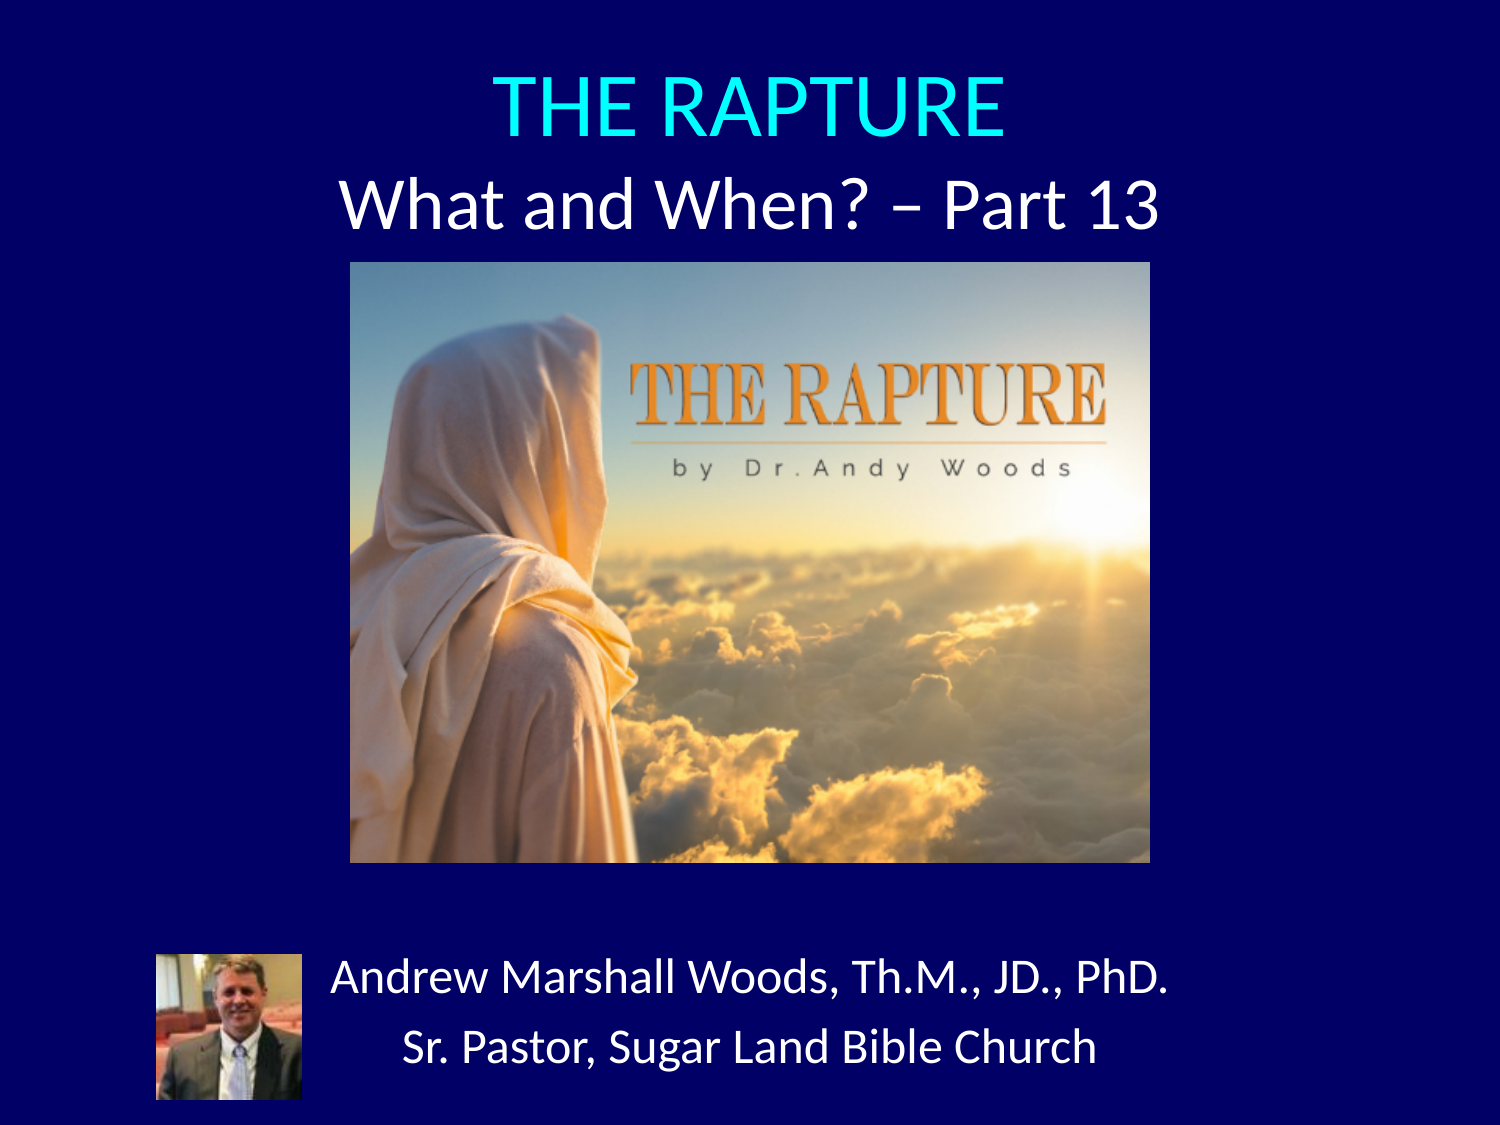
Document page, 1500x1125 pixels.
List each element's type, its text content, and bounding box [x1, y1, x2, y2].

text_box Andrew Marshall Woods, Th.M., JD., PhD. Sr. Pastor, Sugar Land Bible Church [299, 937, 1200, 1079]
picture [155, 954, 302, 1101]
text_box THE RAPTURE What and When? – Part 13 [0, 37, 1500, 253]
picture [349, 262, 1151, 863]
